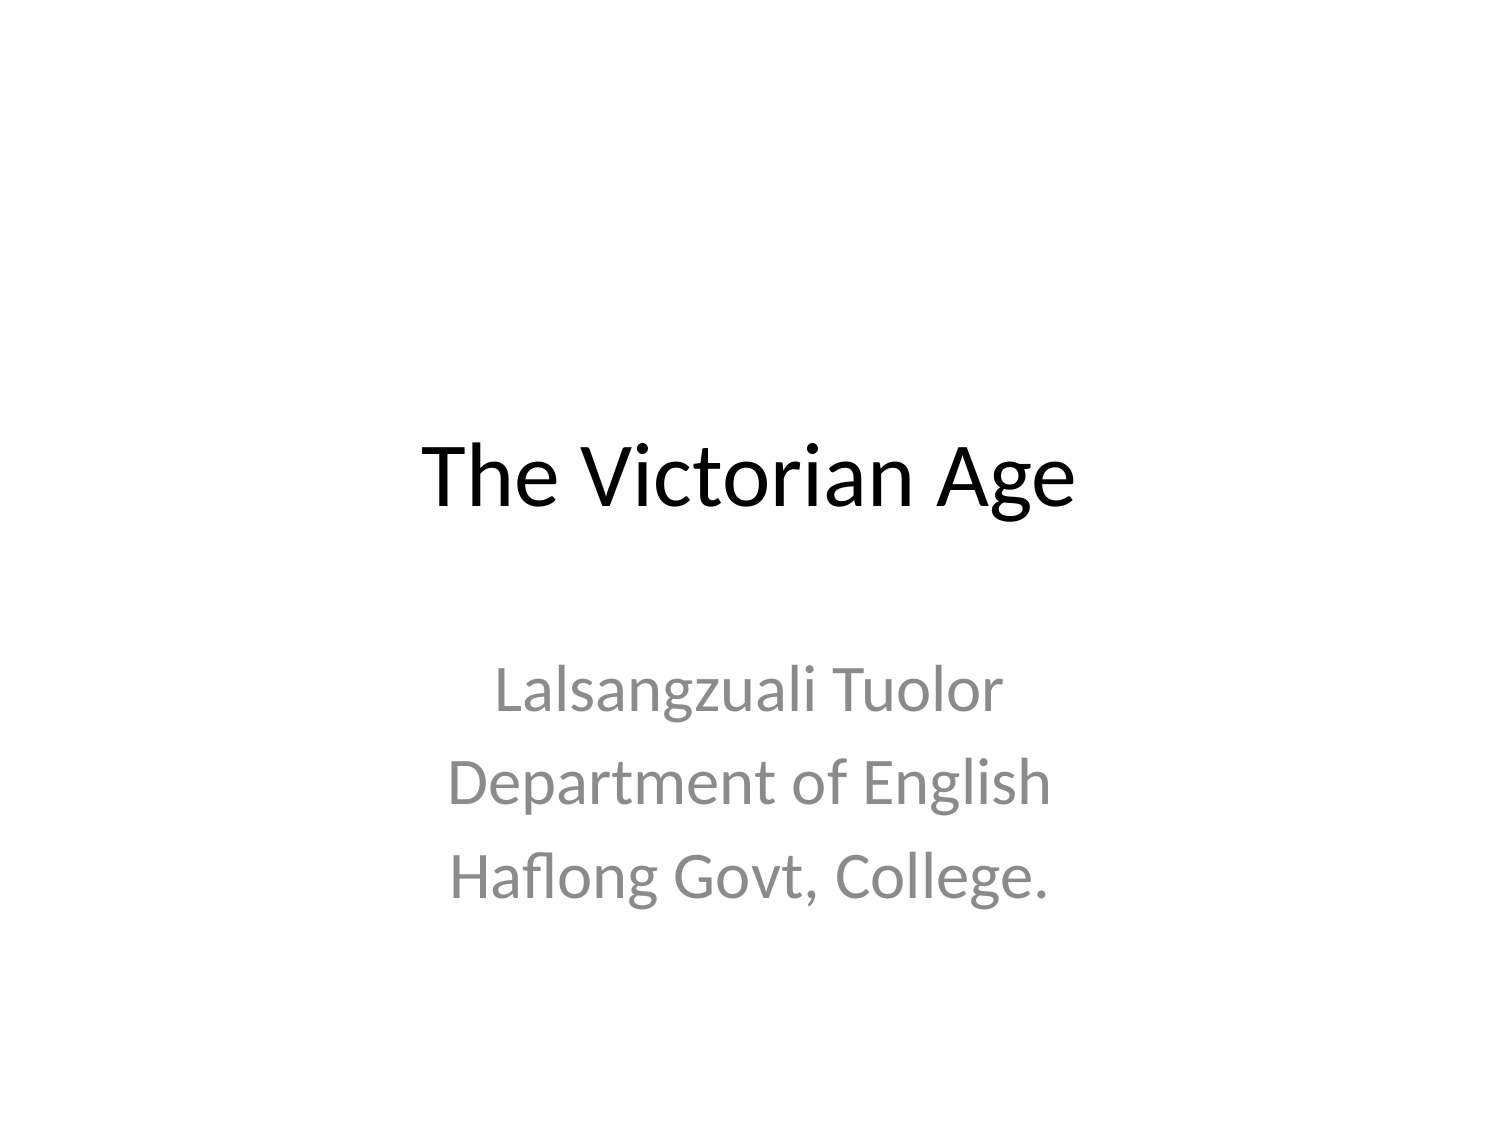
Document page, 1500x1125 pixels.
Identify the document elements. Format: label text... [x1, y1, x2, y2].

title The Victorian Age [112, 349, 1388, 591]
subtitle Lalsangzuali Tuolor Department of English Haflong Govt, College. [225, 637, 1275, 925]
